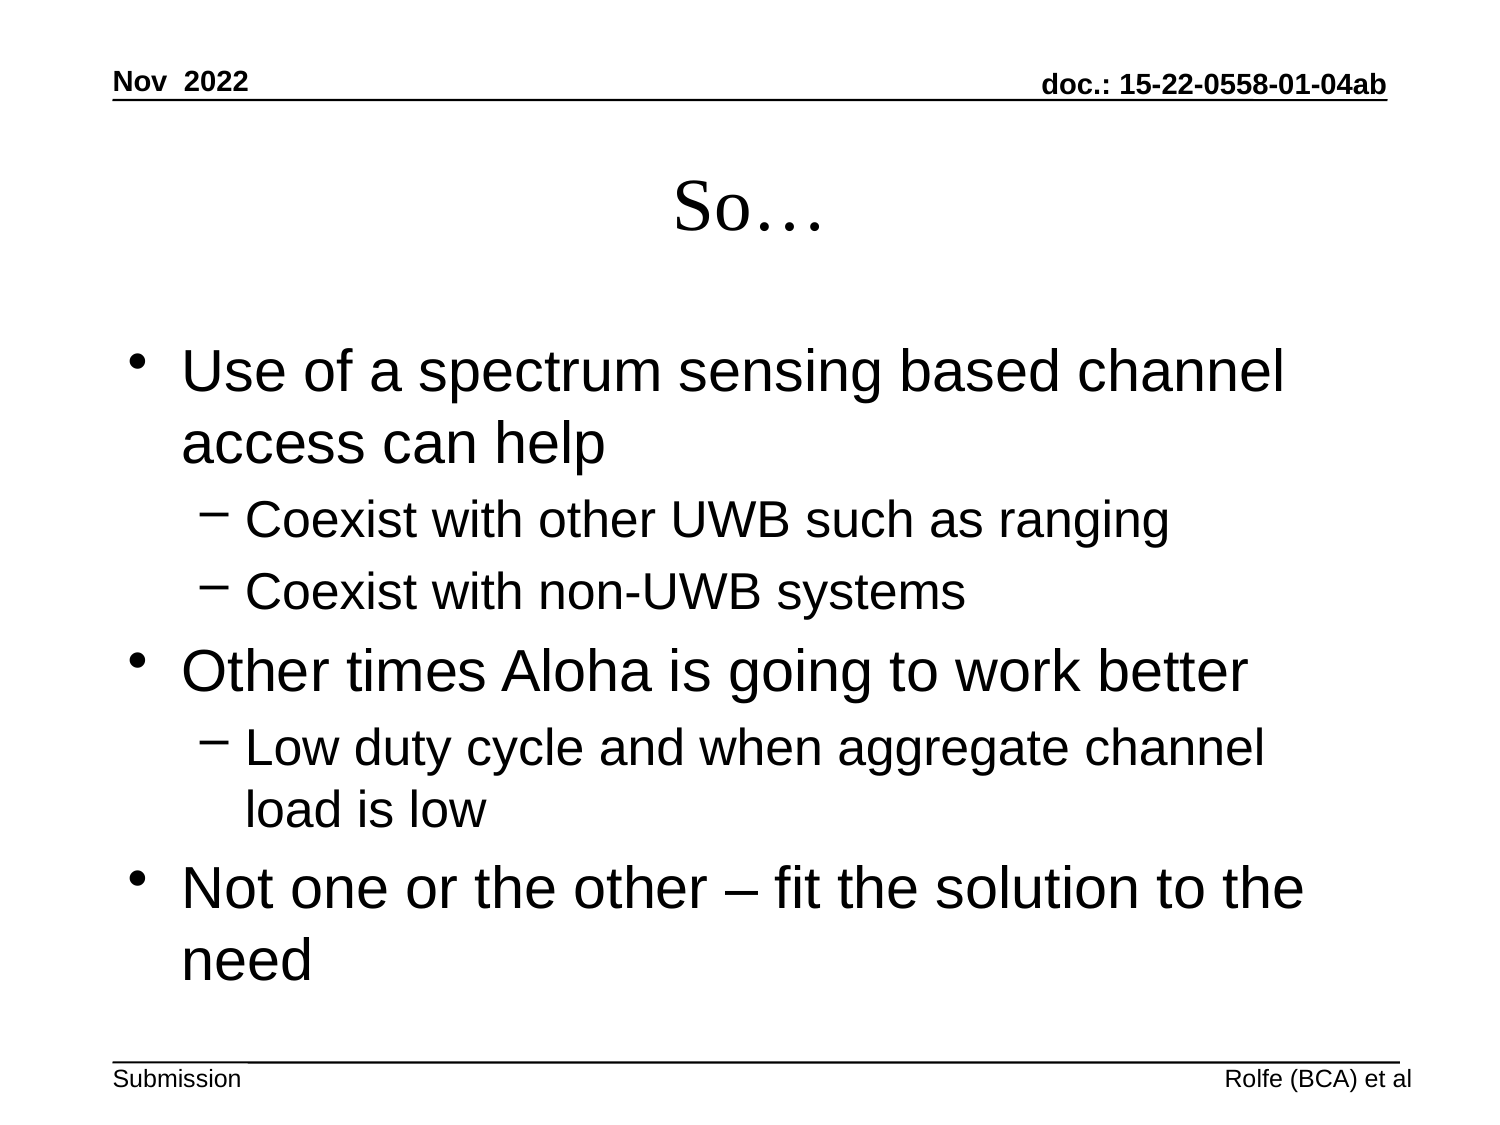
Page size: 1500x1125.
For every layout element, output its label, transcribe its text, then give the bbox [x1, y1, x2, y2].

footer Rolfe (BCA) et al [900, 1062, 1413, 1093]
title So… [112, 112, 1388, 288]
list Use of a spectrum sensing based channel access can help Coexist with other UWB such as ranging Coexist with non-UWB systems Other times Aloha is going to work better Low duty cycle and when aggregate channel load is low Not one or the other – fit the solution to the need [112, 324, 1388, 1000]
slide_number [112, 62, 375, 98]
